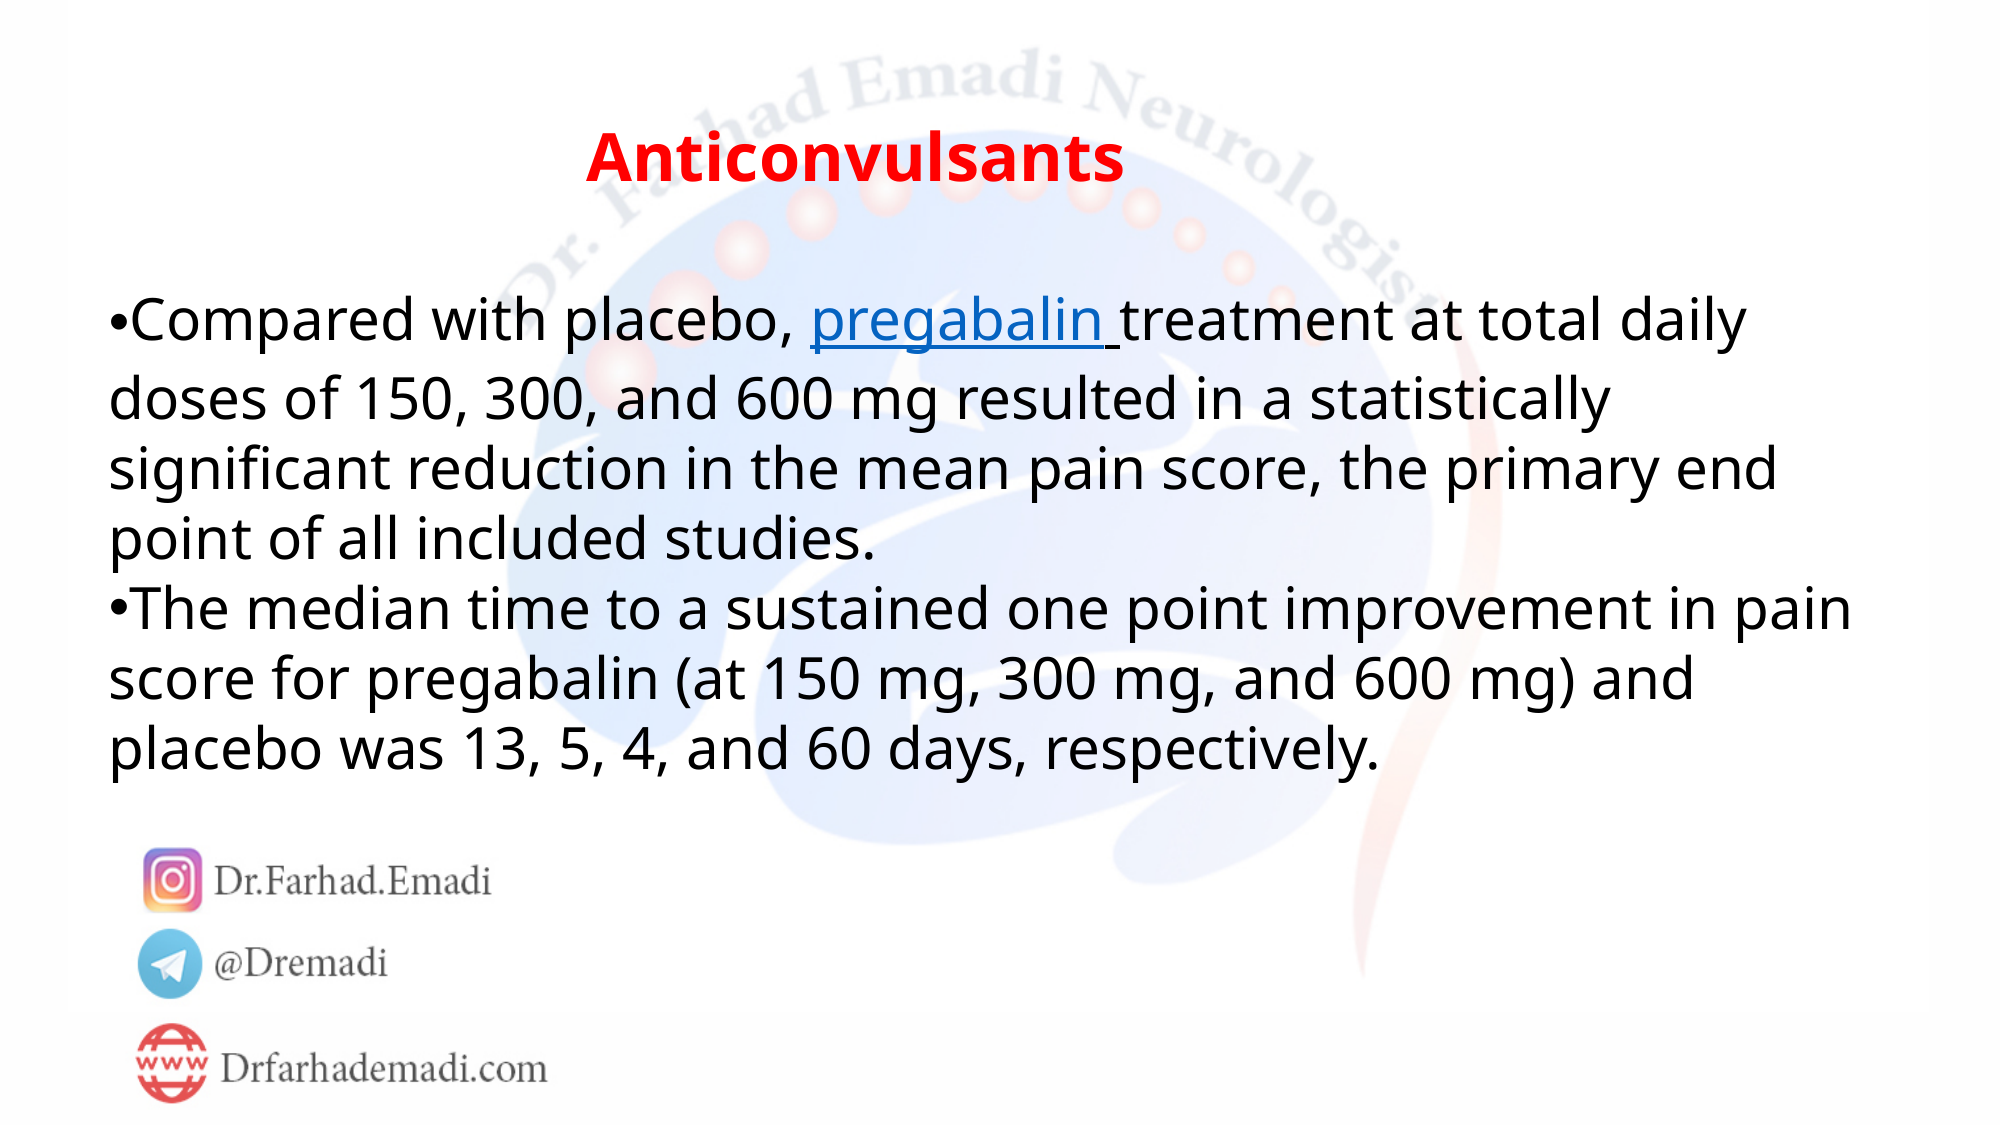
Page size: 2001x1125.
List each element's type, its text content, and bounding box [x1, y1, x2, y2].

text_box Compared with placebo, pregabalin treatment at total daily doses of 150, 300, and 600 mg resulted in a statistically significant reduction in the mean pain score, the primary end point of all included studies. The median time to a sustained one point improvement in pain score for pregabalin (at 150 mg, 300 mg, and 600 mg) and placebo was 13, 5, 4, and 60 days, respectively. [94, 274, 1880, 789]
text_box Anticonvulsants [571, 107, 1141, 203]
